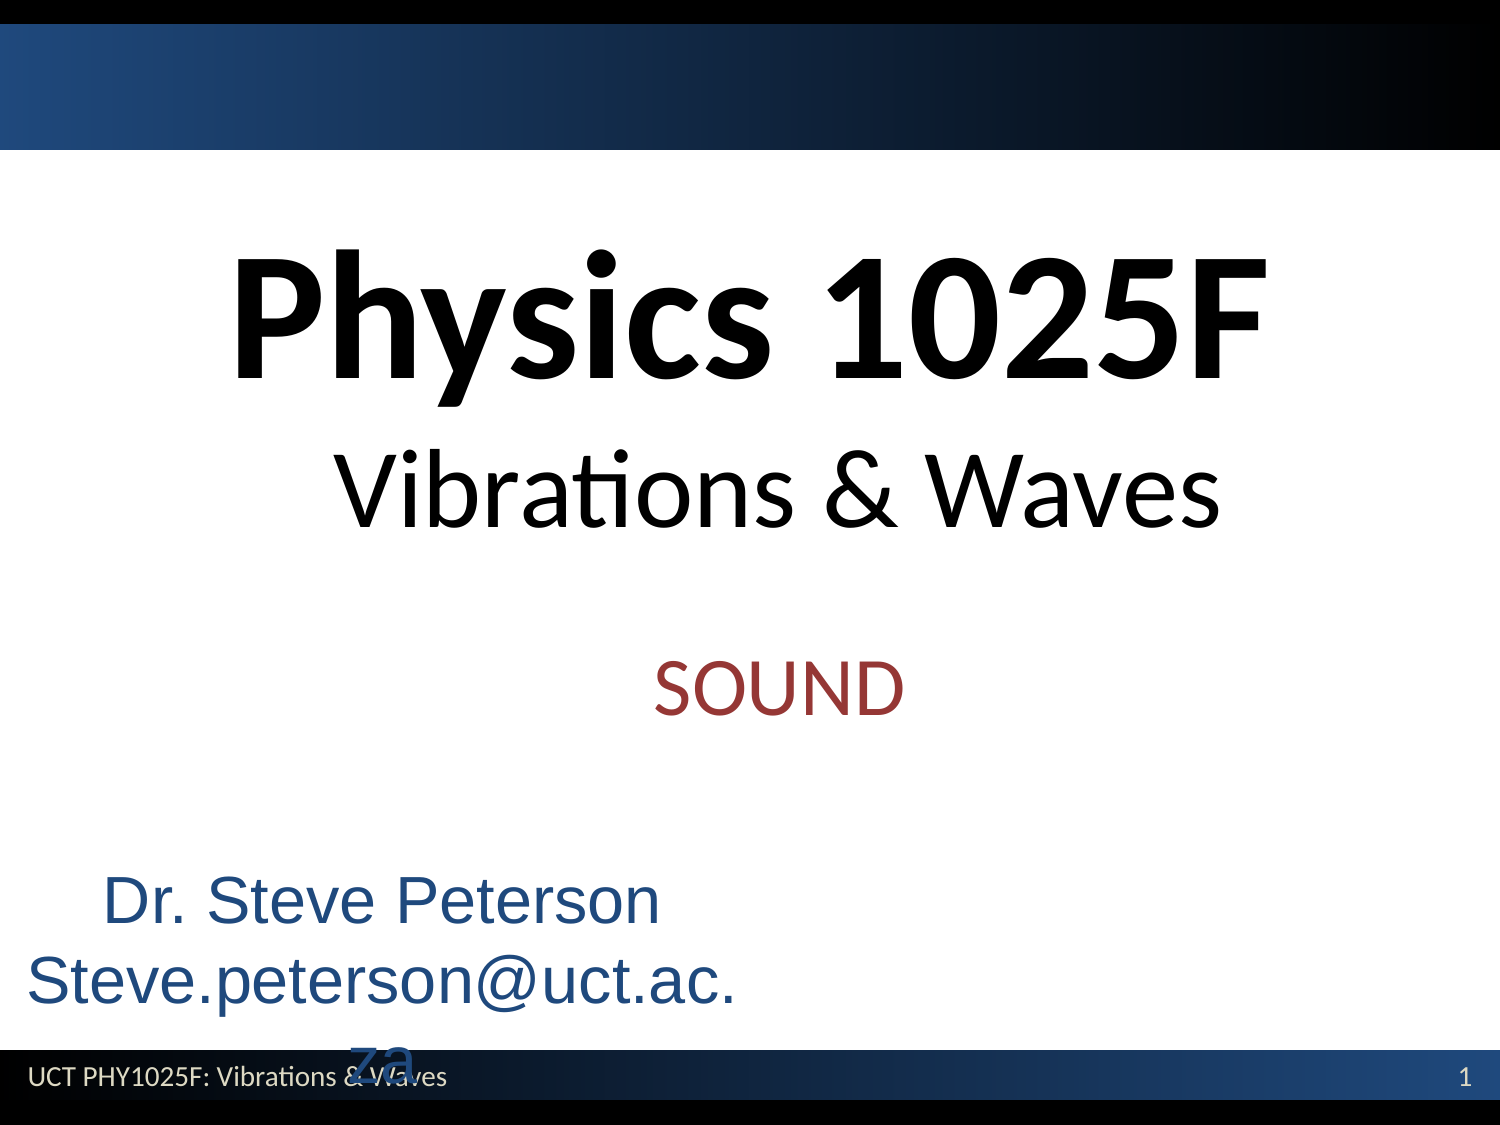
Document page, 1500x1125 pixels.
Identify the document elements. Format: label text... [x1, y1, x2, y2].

subtitle Dr. Steve Peterson Steve.peterson@uct.ac.za [2, 849, 763, 1038]
text_box SOUND [399, 624, 1160, 813]
title Physics 1025F Vibrations & Waves [112, 187, 1388, 554]
